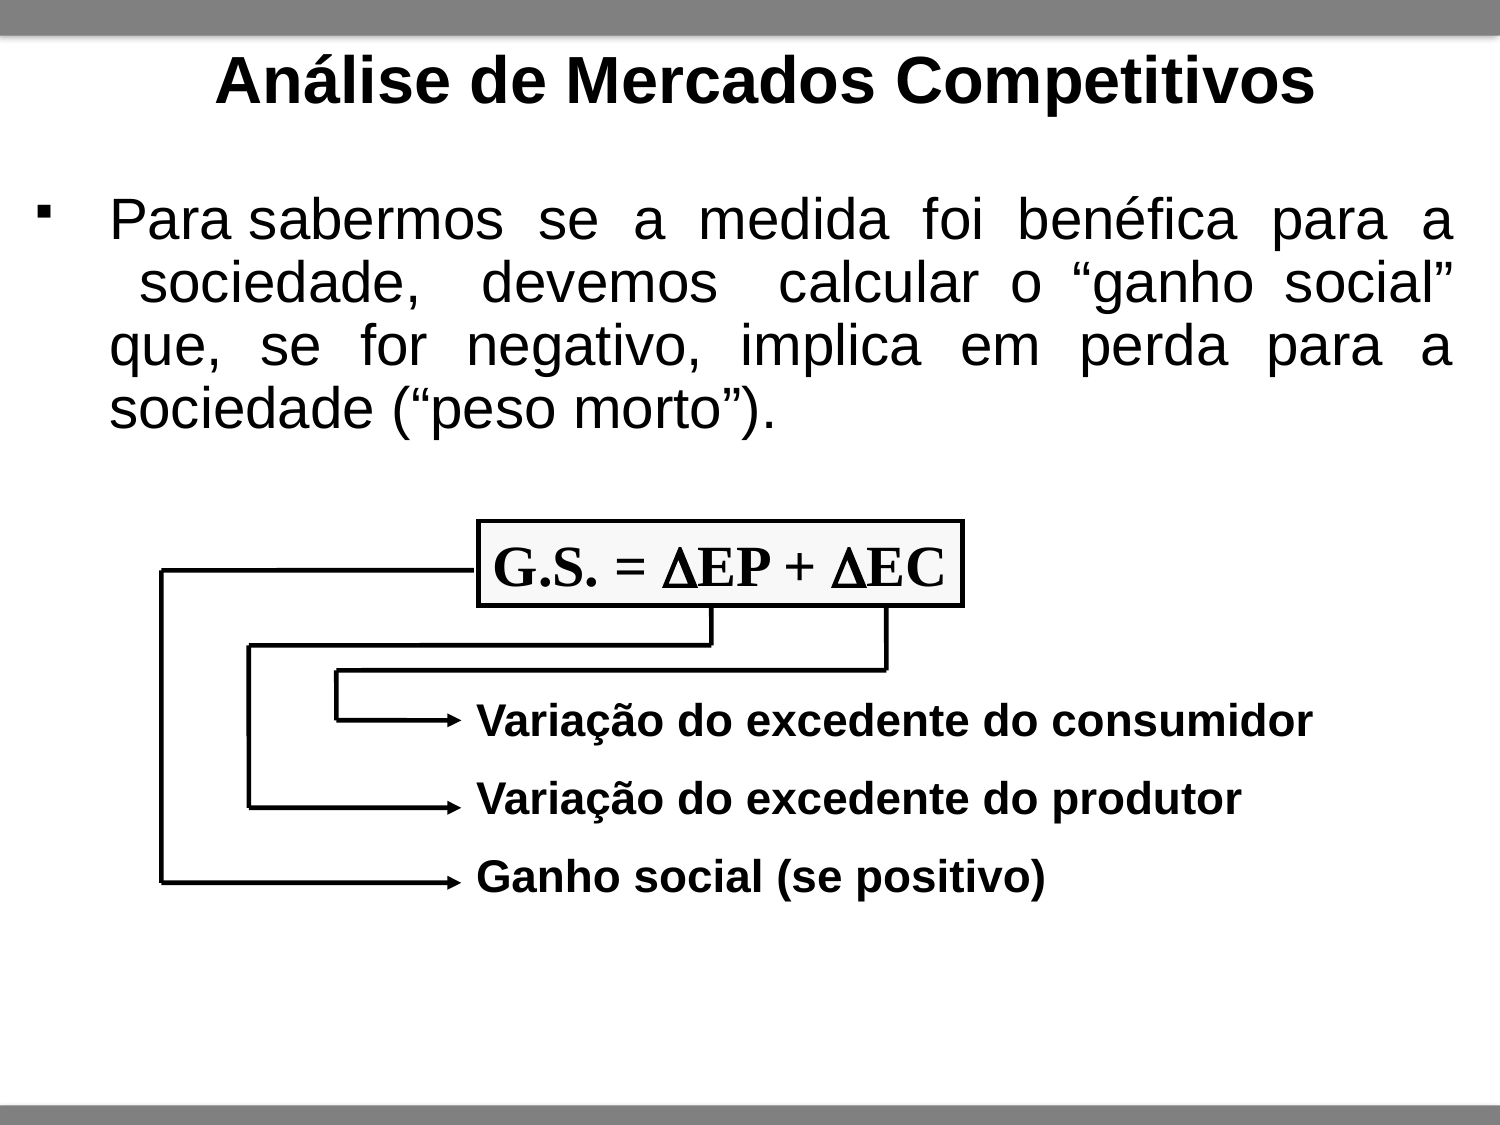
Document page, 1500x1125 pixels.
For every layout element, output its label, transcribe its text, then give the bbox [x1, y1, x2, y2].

text_box [161, 876, 461, 890]
text_box Para sabermos se a medida foi benéfica para a sociedade, devemos calcular o “ganho social” que, se for negativo, implica em perda para a sociedade (“peso morto”). [19, 181, 1470, 407]
text_box Análise de Mercados Competitivos [73, 0, 1459, 157]
text_box [336, 714, 462, 727]
text_box [248, 801, 462, 815]
text_box Variação do excedente do consumidor Variação do excedente do produtor Ganho social (se positivo) [461, 683, 1399, 910]
text_box G.S. = DEP + DEC [478, 521, 963, 606]
